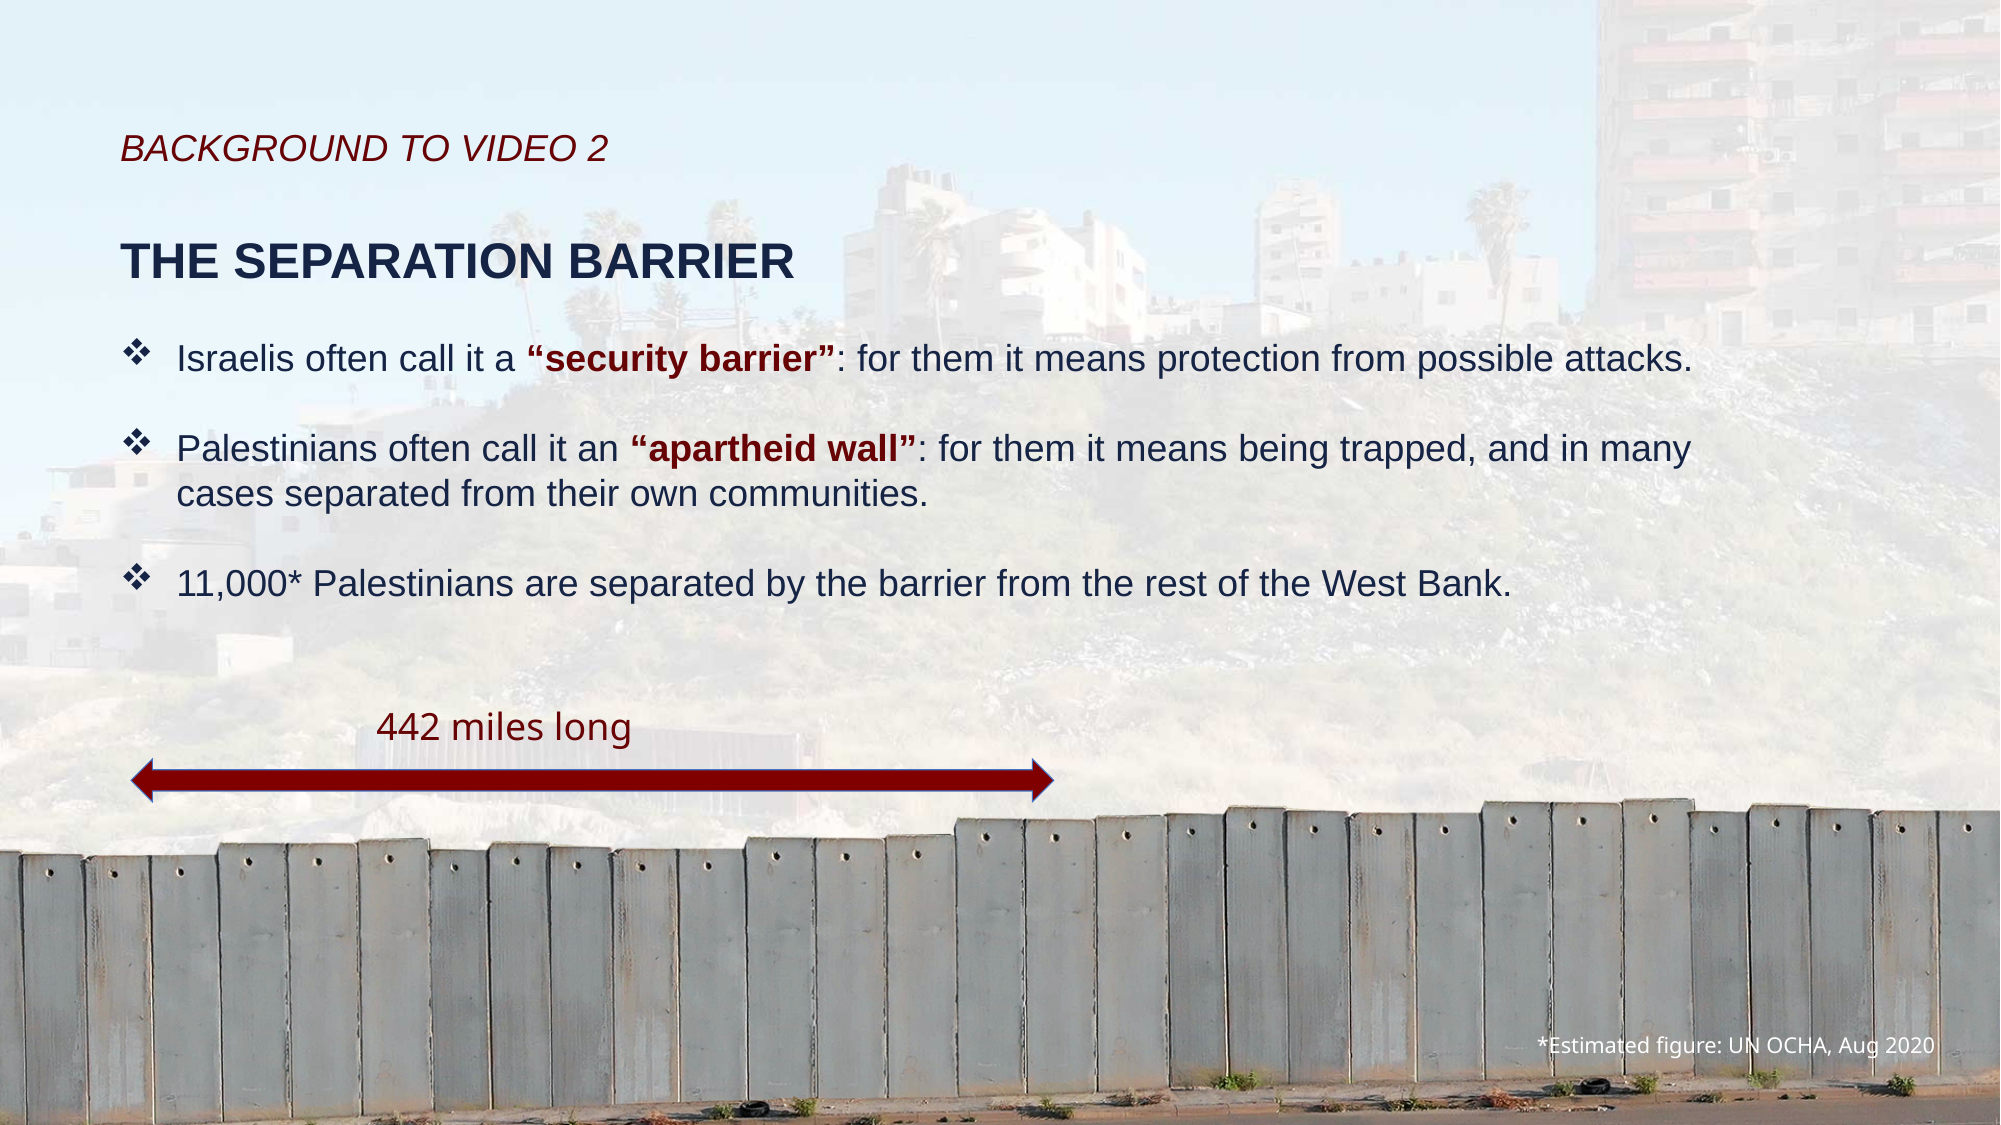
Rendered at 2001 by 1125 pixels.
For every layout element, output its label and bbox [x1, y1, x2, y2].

list [0, 0, 2000, 1125]
